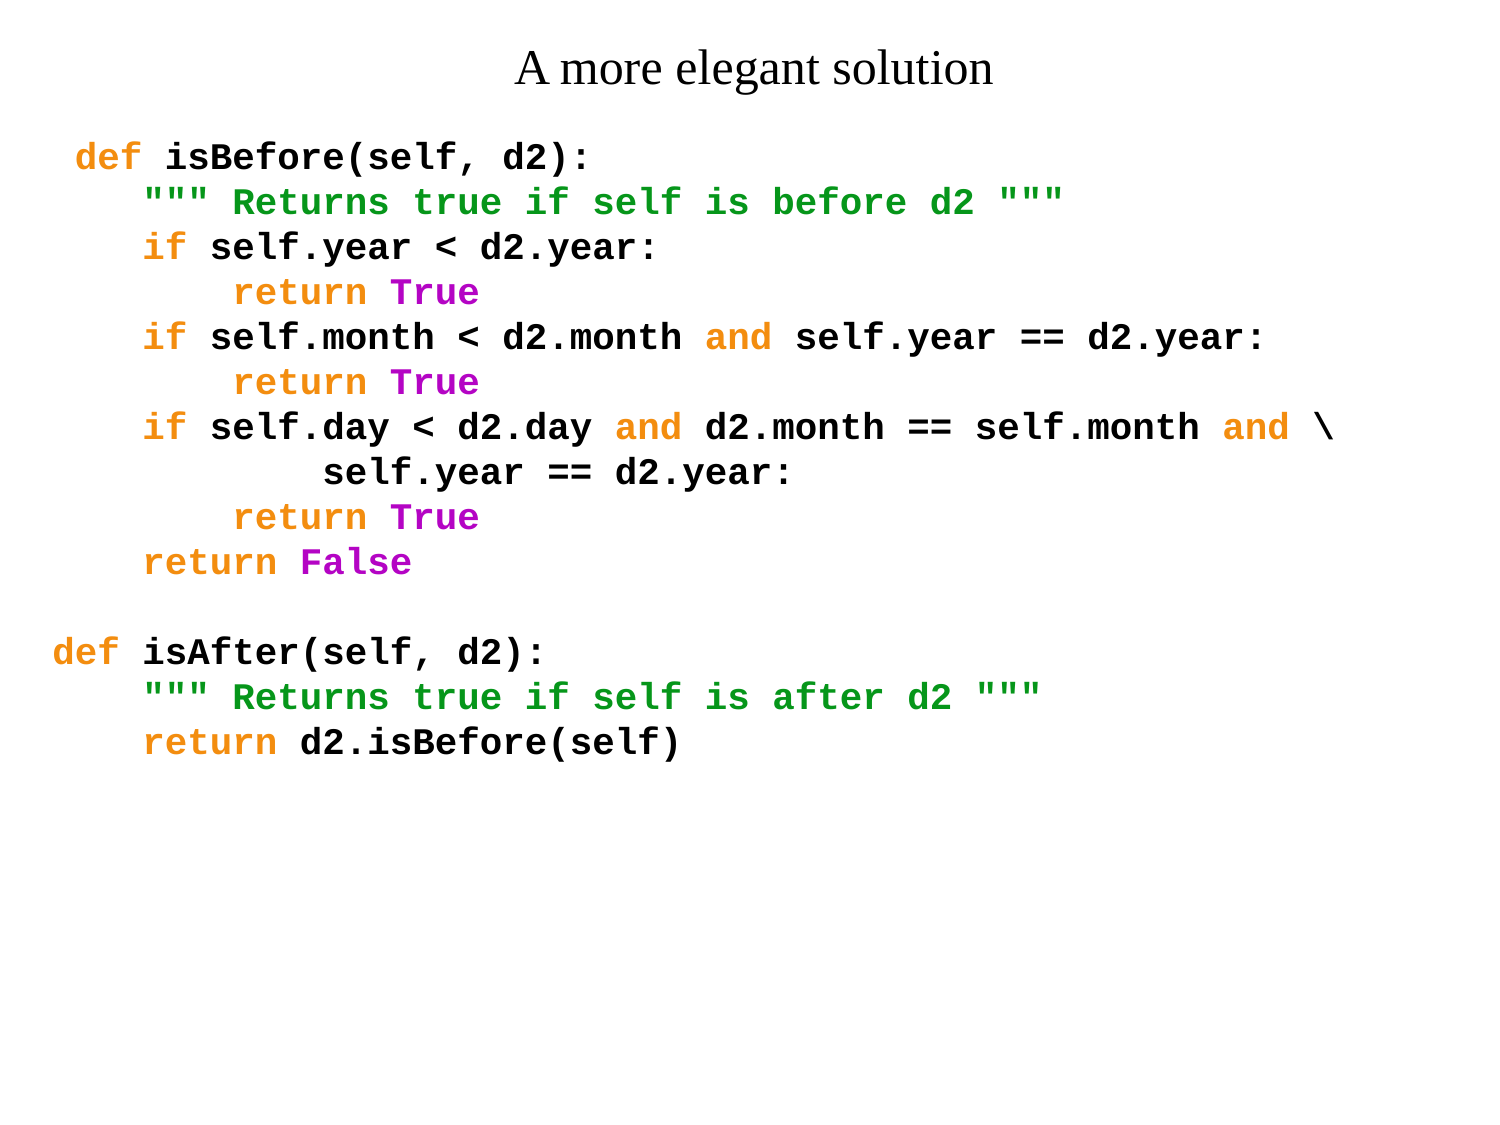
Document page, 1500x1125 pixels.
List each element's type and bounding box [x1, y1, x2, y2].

text_box [37, 124, 1500, 770]
text_box [499, 27, 1009, 102]
